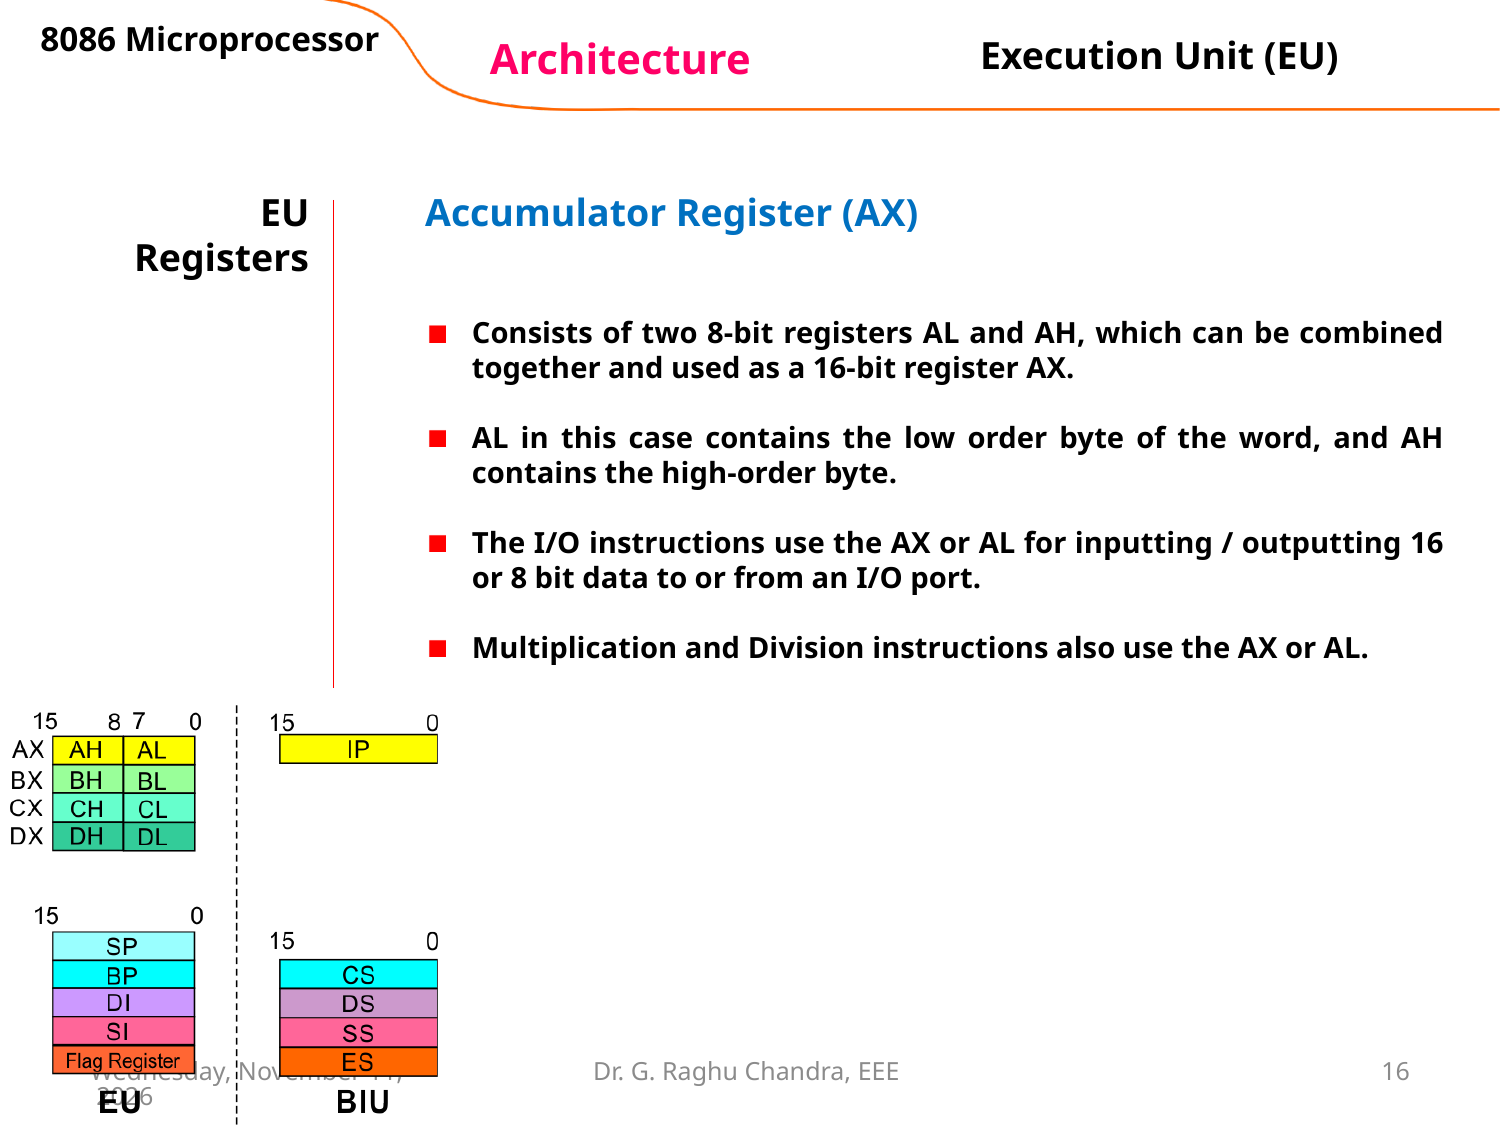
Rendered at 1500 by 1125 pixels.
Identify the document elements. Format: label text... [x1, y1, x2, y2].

text_box Accumulator Register (AX) Consists of two 8-bit registers AL and AH, which can be combined together and used as a 16-bit register AX. AL in this case contains the low order byte of the word, and AH contains the high-order byte. The I/O instructions use the AX or AL for inputting / outputting 16 or 8 bit data to or from an I/O port. Multiplication and Division instructions also use the AX or AL. [410, 182, 1460, 672]
picture [425, 426, 446, 447]
footer Dr. G. Raghu Chandra, EEE [512, 1042, 988, 1103]
text_box Execution Unit (EU) [859, 24, 1460, 85]
slide_number 16 [1074, 1042, 1425, 1103]
picture [308, 0, 1500, 111]
text_box EU Registers [119, 181, 325, 287]
text_box 8086 Microprocessor [10, 10, 411, 66]
picture [425, 321, 446, 343]
title Architecture [474, 18, 1463, 99]
picture [425, 636, 446, 657]
picture [425, 531, 446, 552]
picture [10, 705, 438, 1125]
